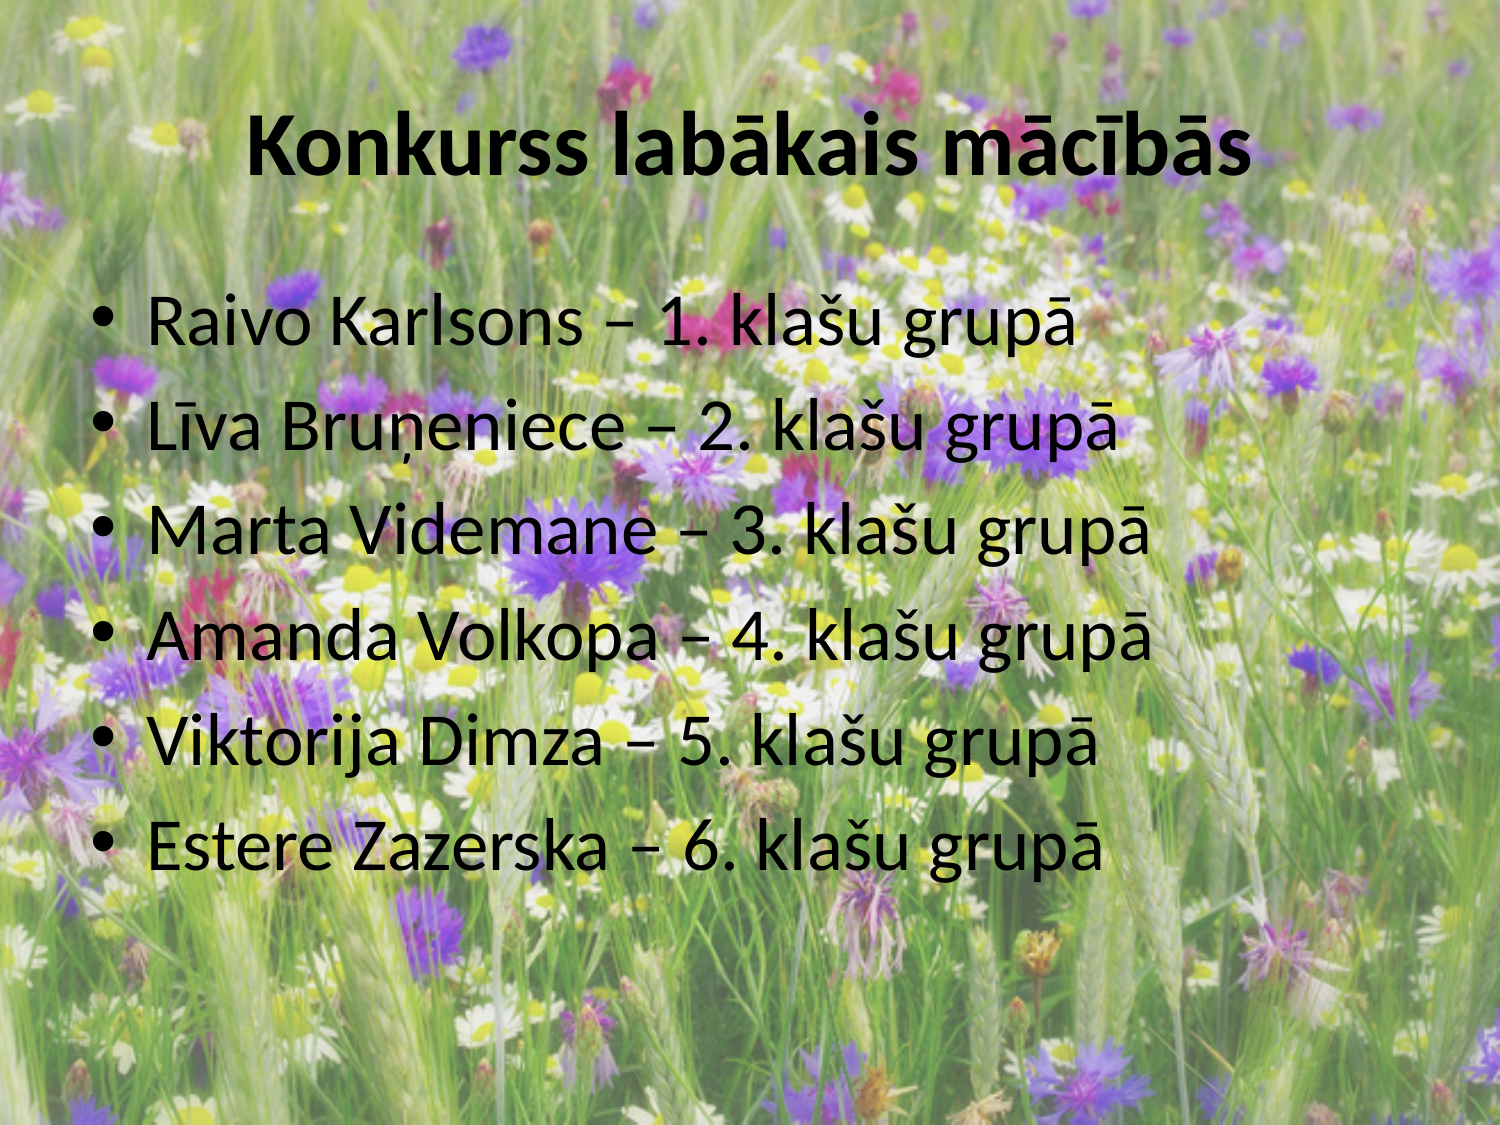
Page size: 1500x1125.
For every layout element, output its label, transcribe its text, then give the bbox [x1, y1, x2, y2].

list Raivo Karlsons – 1. klašu grupā Līva Bruņeniece – 2. klašu grupā Marta Videmane – 3. klašu grupā Amanda Volkopa – 4. klašu grupā Viktorija Dimza – 5. klašu grupā Estere Zazerska – 6. klašu grupā [75, 262, 1425, 1005]
title Konkurss labākais mācībās [75, 45, 1425, 233]
